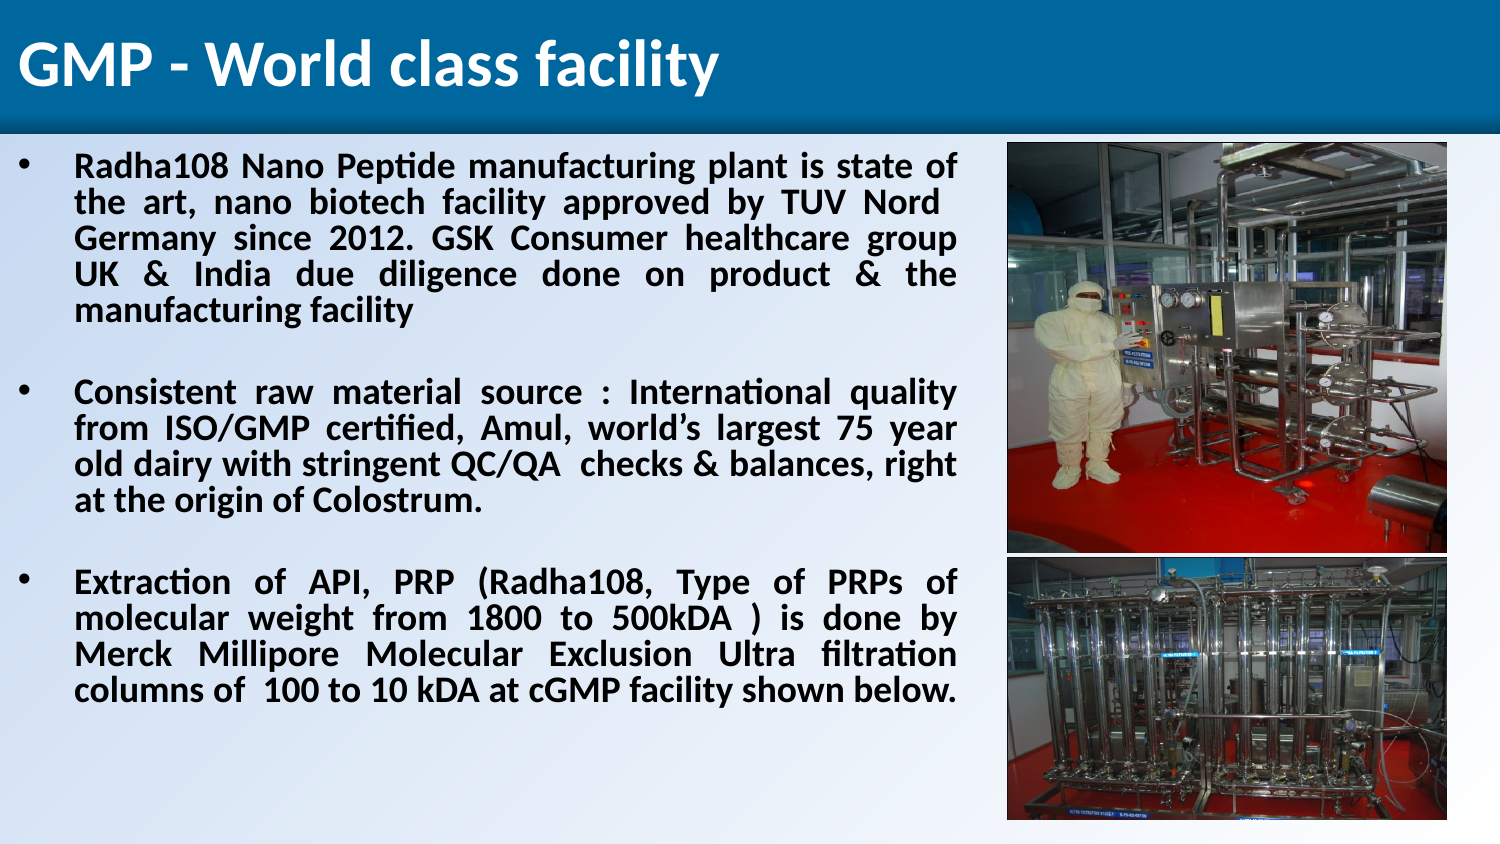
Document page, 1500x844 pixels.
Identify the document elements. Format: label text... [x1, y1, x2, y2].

picture [1007, 557, 1447, 820]
title GMP - World class facility [3, 12, 1479, 122]
text_box Radha108 Nano Peptide manufacturing plant is state of the art, nano biotech facility approved by TUV Nord Germany since 2012. GSK Consumer healthcare group UK & India due diligence done on product & the manufacturing facility Consistent raw material source : International quality from ISO/GMP certified, Amul, world’s largest 75 year old dairy with stringent QC/QA checks & balances, right at the origin of Colostrum. Extraction of API, PRP (Radha108, Type of PRPs of molecular weight from 1800 to 500kDA ) is done by Merck Millipore Molecular Exclusion Ultra filtration columns of 100 to 10 kDA at cGMP facility shown below. [3, 142, 974, 844]
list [1007, 142, 1447, 553]
